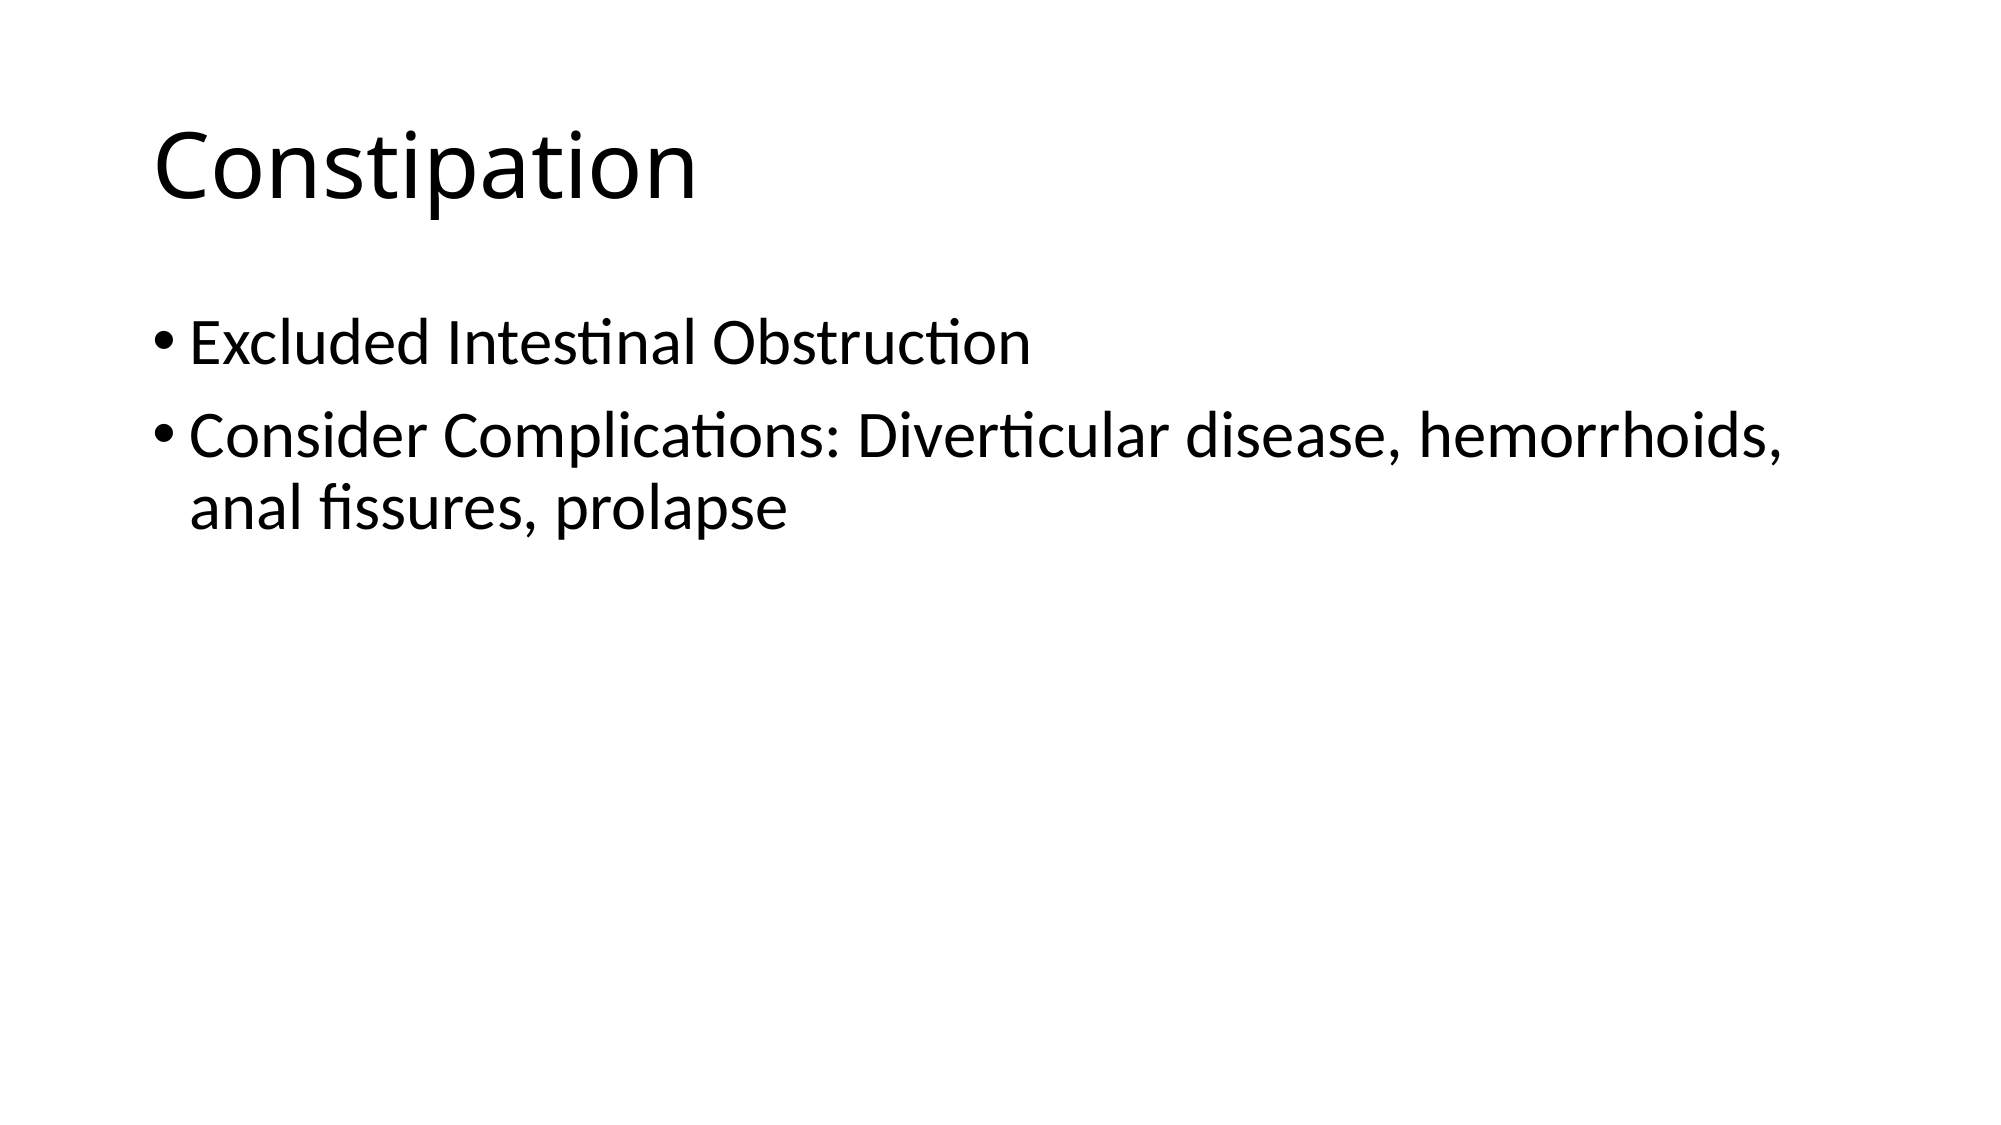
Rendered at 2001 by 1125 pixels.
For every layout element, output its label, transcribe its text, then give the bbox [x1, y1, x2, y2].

list Excluded Intestinal Obstruction Consider Complications: Diverticular disease, hemorrhoids, anal fissures, prolapse [137, 299, 1863, 1014]
title Constipation [137, 59, 1863, 278]
